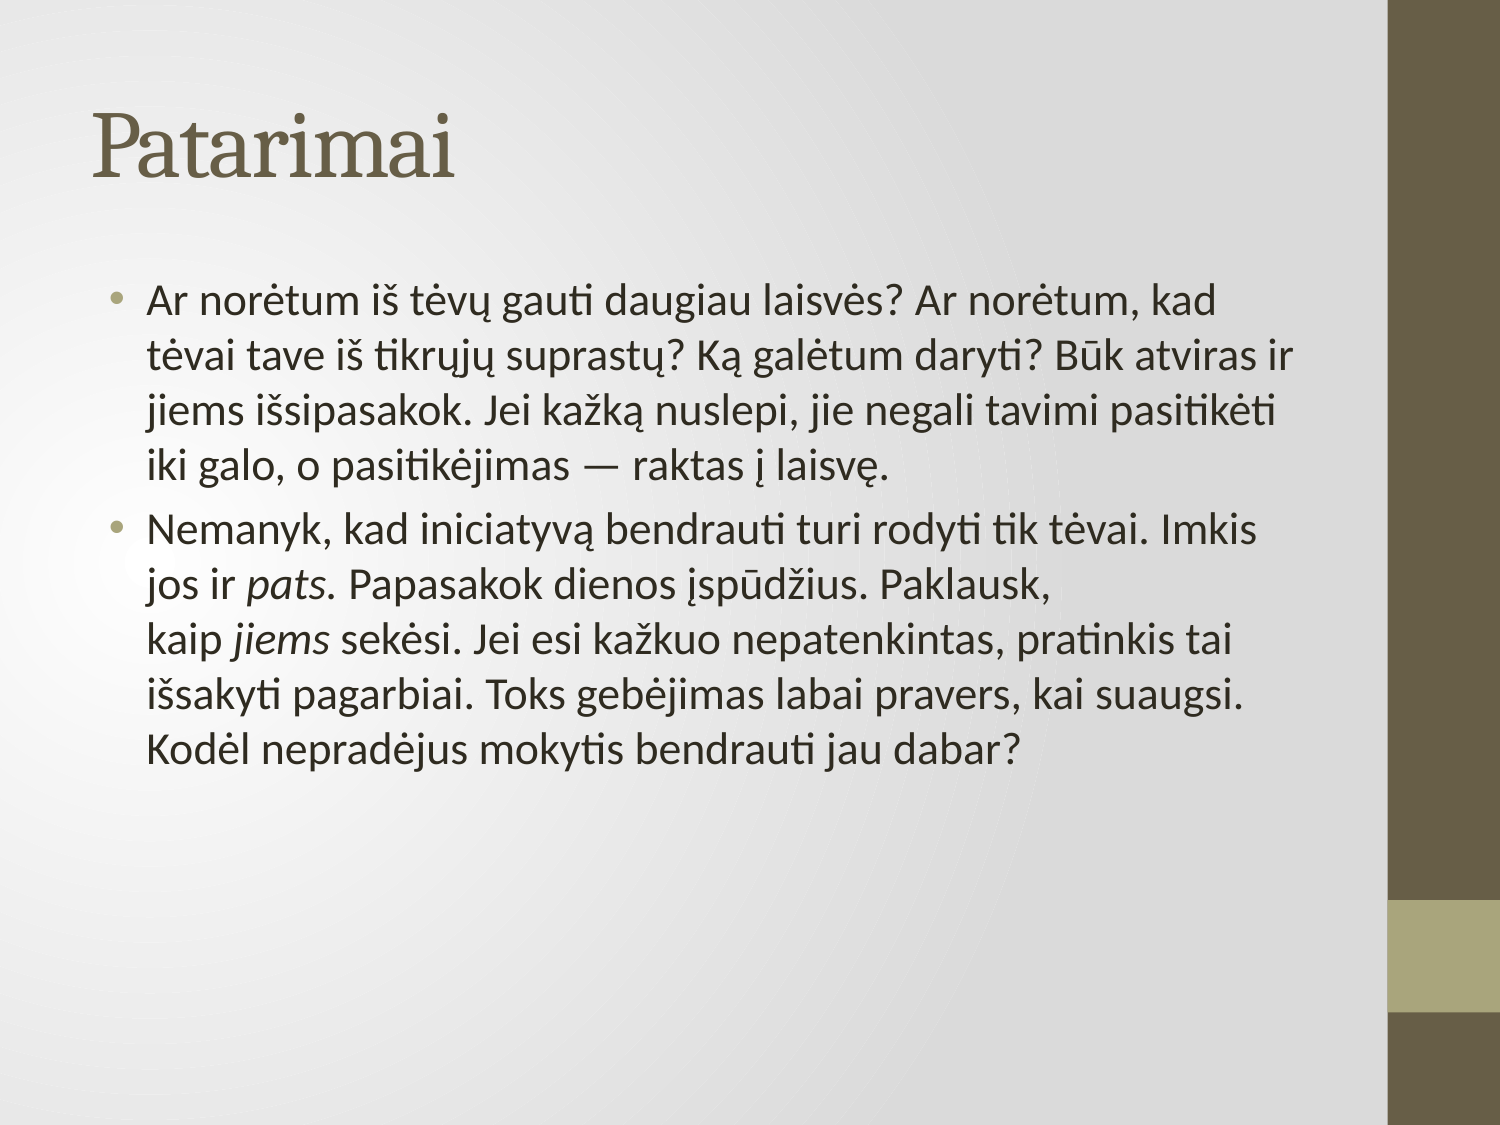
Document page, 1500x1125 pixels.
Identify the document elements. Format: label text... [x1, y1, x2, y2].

title Patarimai [75, 45, 1325, 233]
list Ar norėtum iš tėvų gauti daugiau laisvės? Ar norėtum, kad tėvai tave iš tikrųjų suprastų? Ką galėtum daryti? Būk atviras ir jiems išsipasakok. Jei kažką nuslepi, jie negali tavimi pasitikėti iki galo, o pasitikėjimas — raktas į laisvę. Nemanyk, kad iniciatyvą bendrauti turi rodyti tik tėvai. Imkis jos ir pats. Papasakok dienos įspūdžius. Paklausk, kaip jiems sekėsi. Jei esi kažkuo nepatenkintas, pratinkis tai išsakyti pagarbiai. Toks gebėjimas labai pravers, kai suaugsi. Kodėl nepradėjus mokytis bendrauti jau dabar? [75, 262, 1325, 1050]
